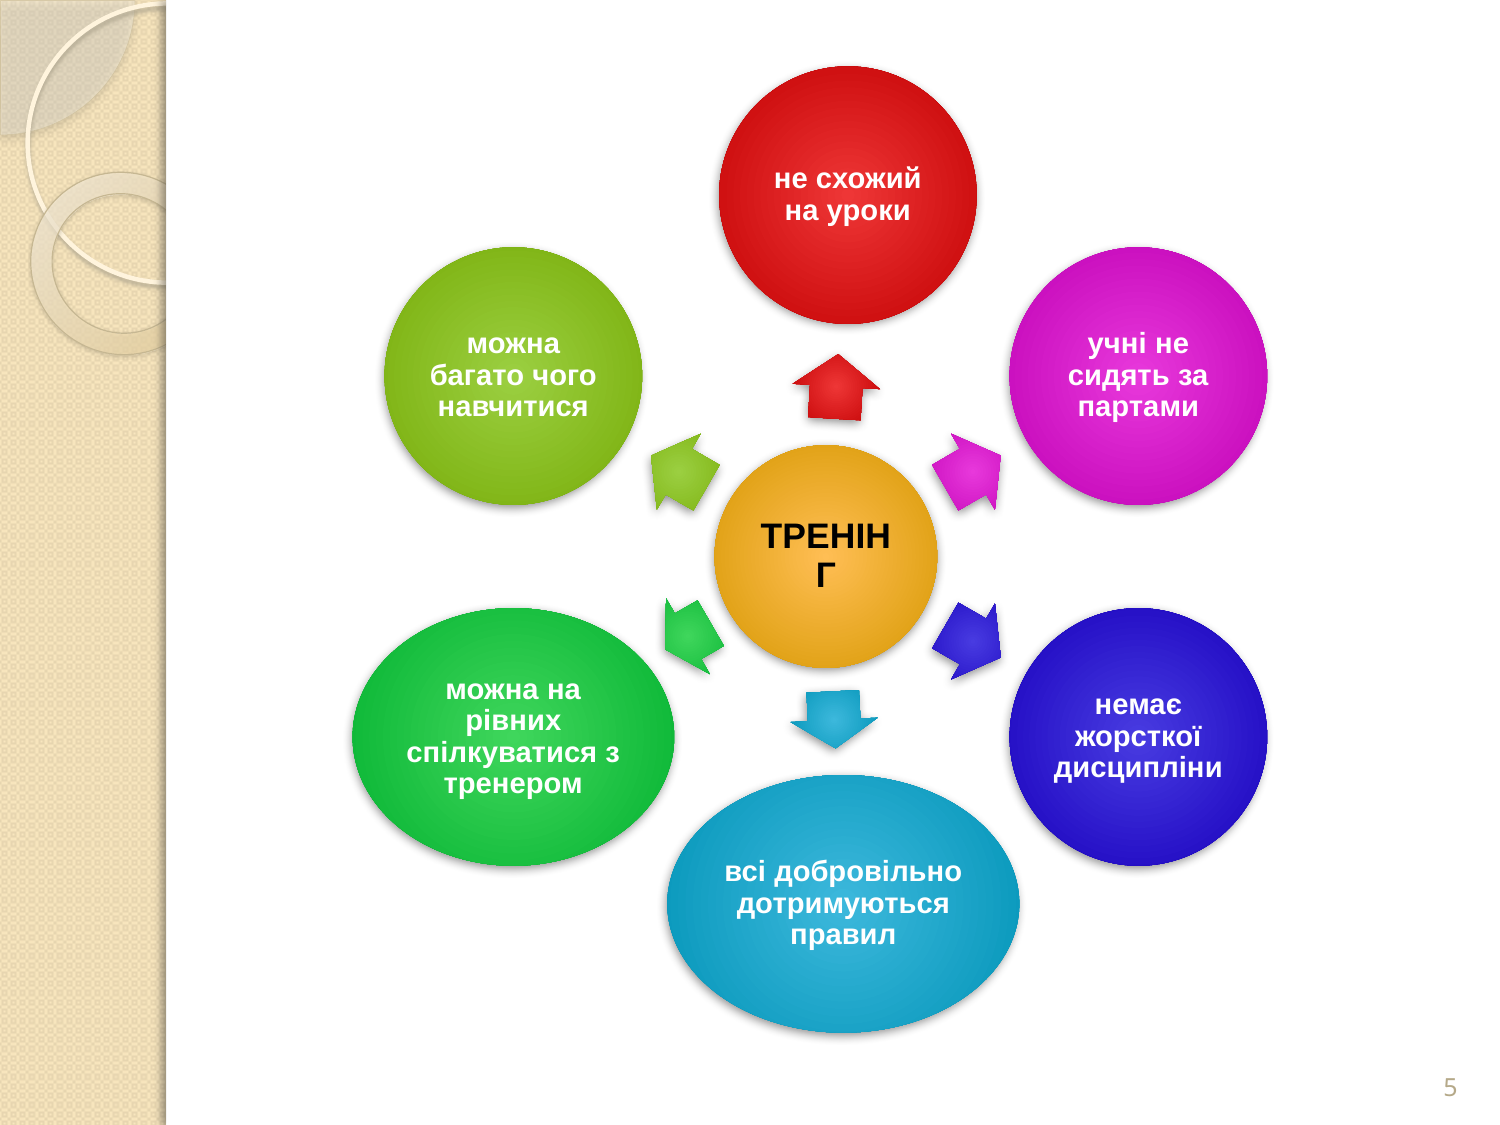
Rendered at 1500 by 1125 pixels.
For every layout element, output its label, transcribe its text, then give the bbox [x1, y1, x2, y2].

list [170, 66, 1449, 1047]
slide_number 5 [1413, 1034, 1488, 1113]
